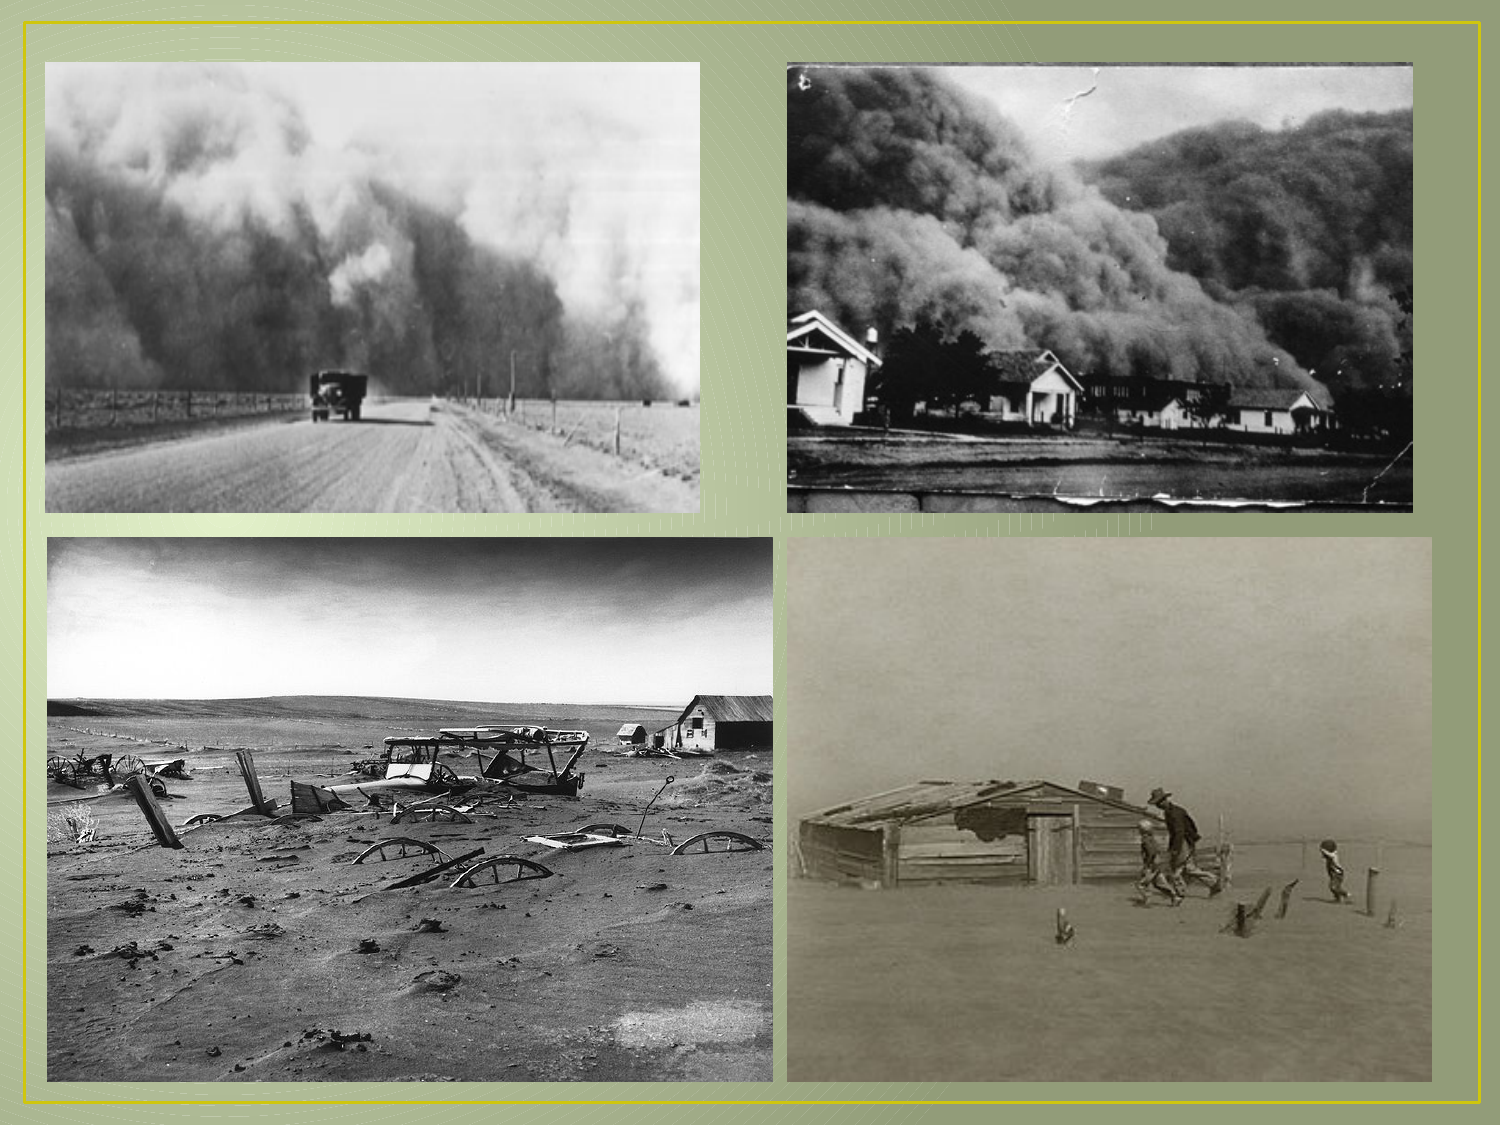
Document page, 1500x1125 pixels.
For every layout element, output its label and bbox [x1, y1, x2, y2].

picture [787, 537, 1432, 1082]
picture [787, 62, 1413, 513]
picture [45, 62, 701, 513]
picture [46, 537, 773, 1082]
